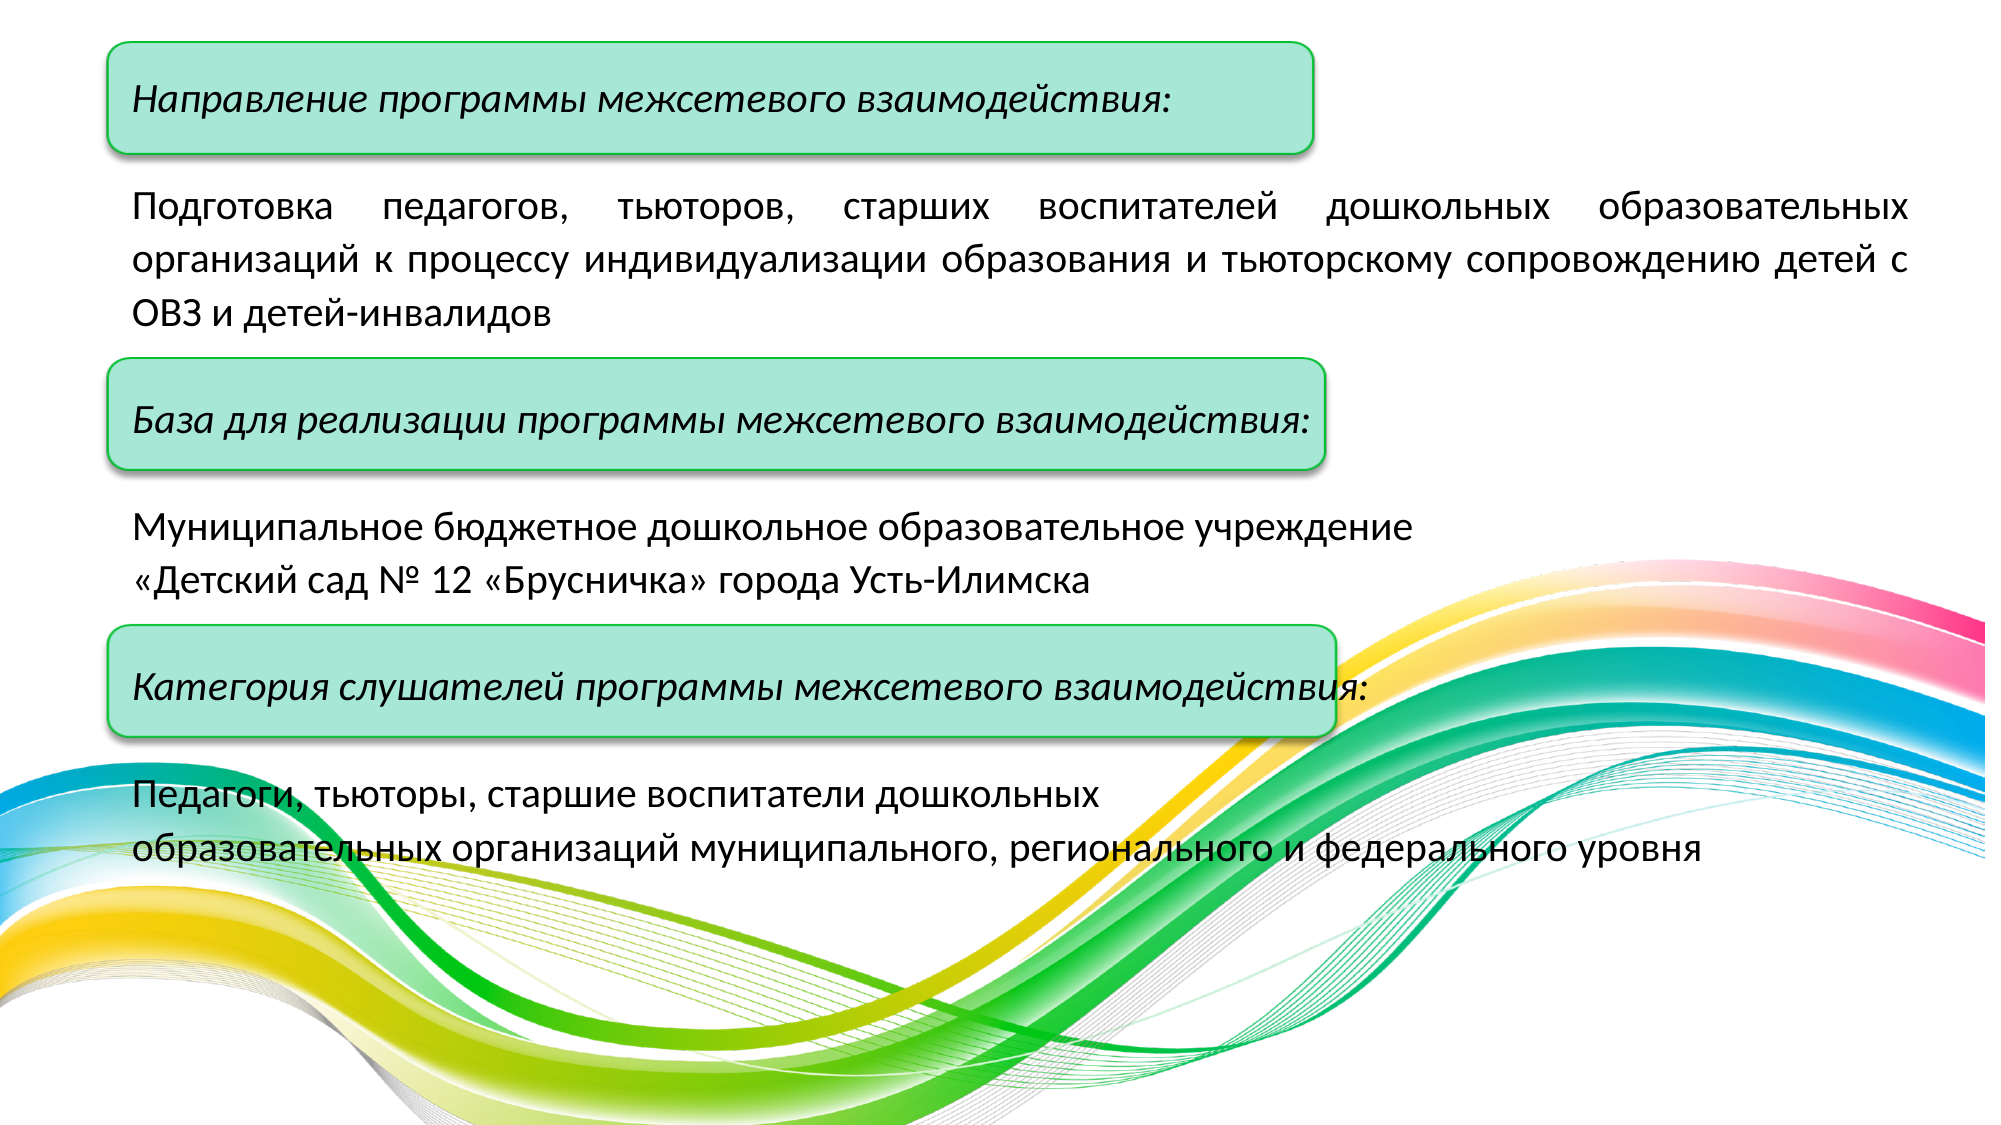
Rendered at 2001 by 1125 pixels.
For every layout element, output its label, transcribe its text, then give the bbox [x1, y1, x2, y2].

picture [0, 559, 1985, 1125]
picture [96, 38, 1325, 170]
text_box Направление программы межсетевого взаимодействия: Подготовка педагогов, тьюторов, старших воспитателей дошкольных образовательных организаций к процессу индивидуализации образования и тьюторскому сопровождению детей с ОВЗ и детей-инвалидов База для реализации программы межсетевого взаимодействия: Муниципальное бюджетное дошкольное образовательное учреждение «Детский сад № 12 «Брусничка» города Усть-Илимска Категория слушателей программы межсетевого взаимодействия: Педагоги, тьюторы, старшие воспитатели дошкольных образовательных организаций муниципального, регионального и федерального уровня [117, 59, 1924, 559]
picture [96, 354, 1337, 486]
